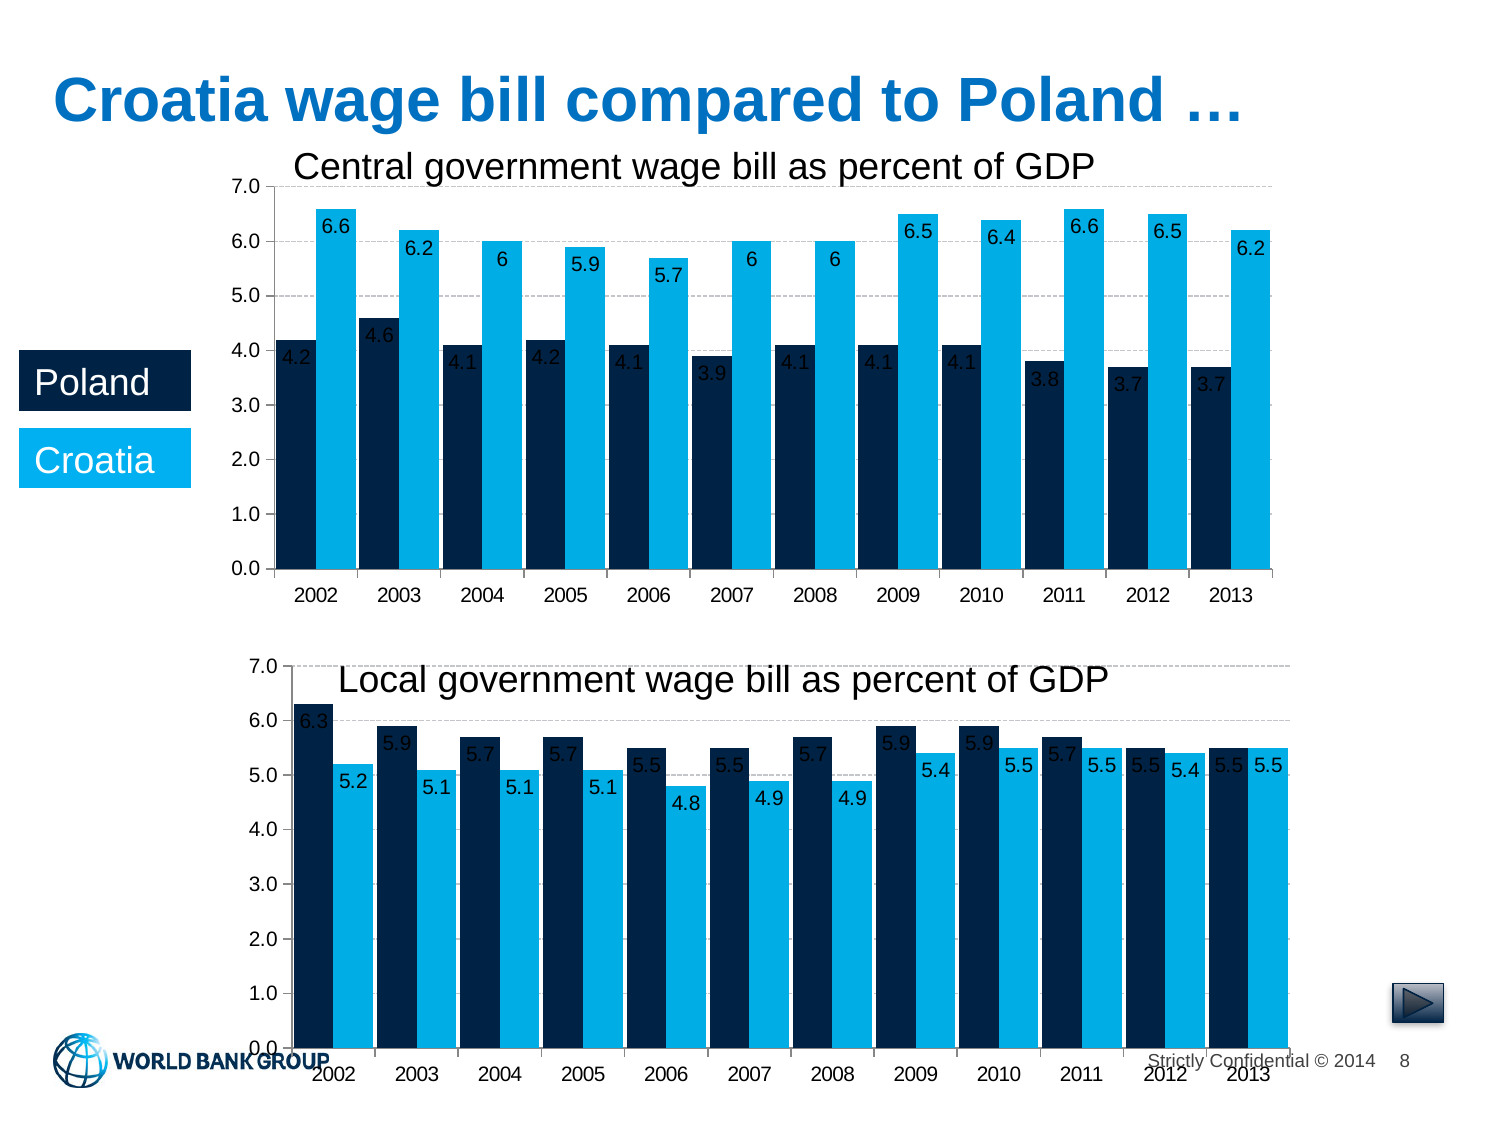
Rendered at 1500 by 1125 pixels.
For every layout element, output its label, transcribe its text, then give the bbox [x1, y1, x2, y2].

text_box Central government wage bill as percent of GDP [278, 134, 1218, 164]
slide_number 8 [1399, 1043, 1447, 1079]
chart [226, 644, 1312, 1096]
text_box Croatia [19, 428, 191, 488]
picture [69, 1043, 79, 1050]
chart [209, 165, 1295, 617]
picture [53, 1033, 226, 1088]
title Croatia wage bill compared to Poland … [53, 42, 1447, 138]
picture [77, 1045, 85, 1055]
text_box [1392, 983, 1444, 1023]
text_box Poland [19, 350, 191, 411]
